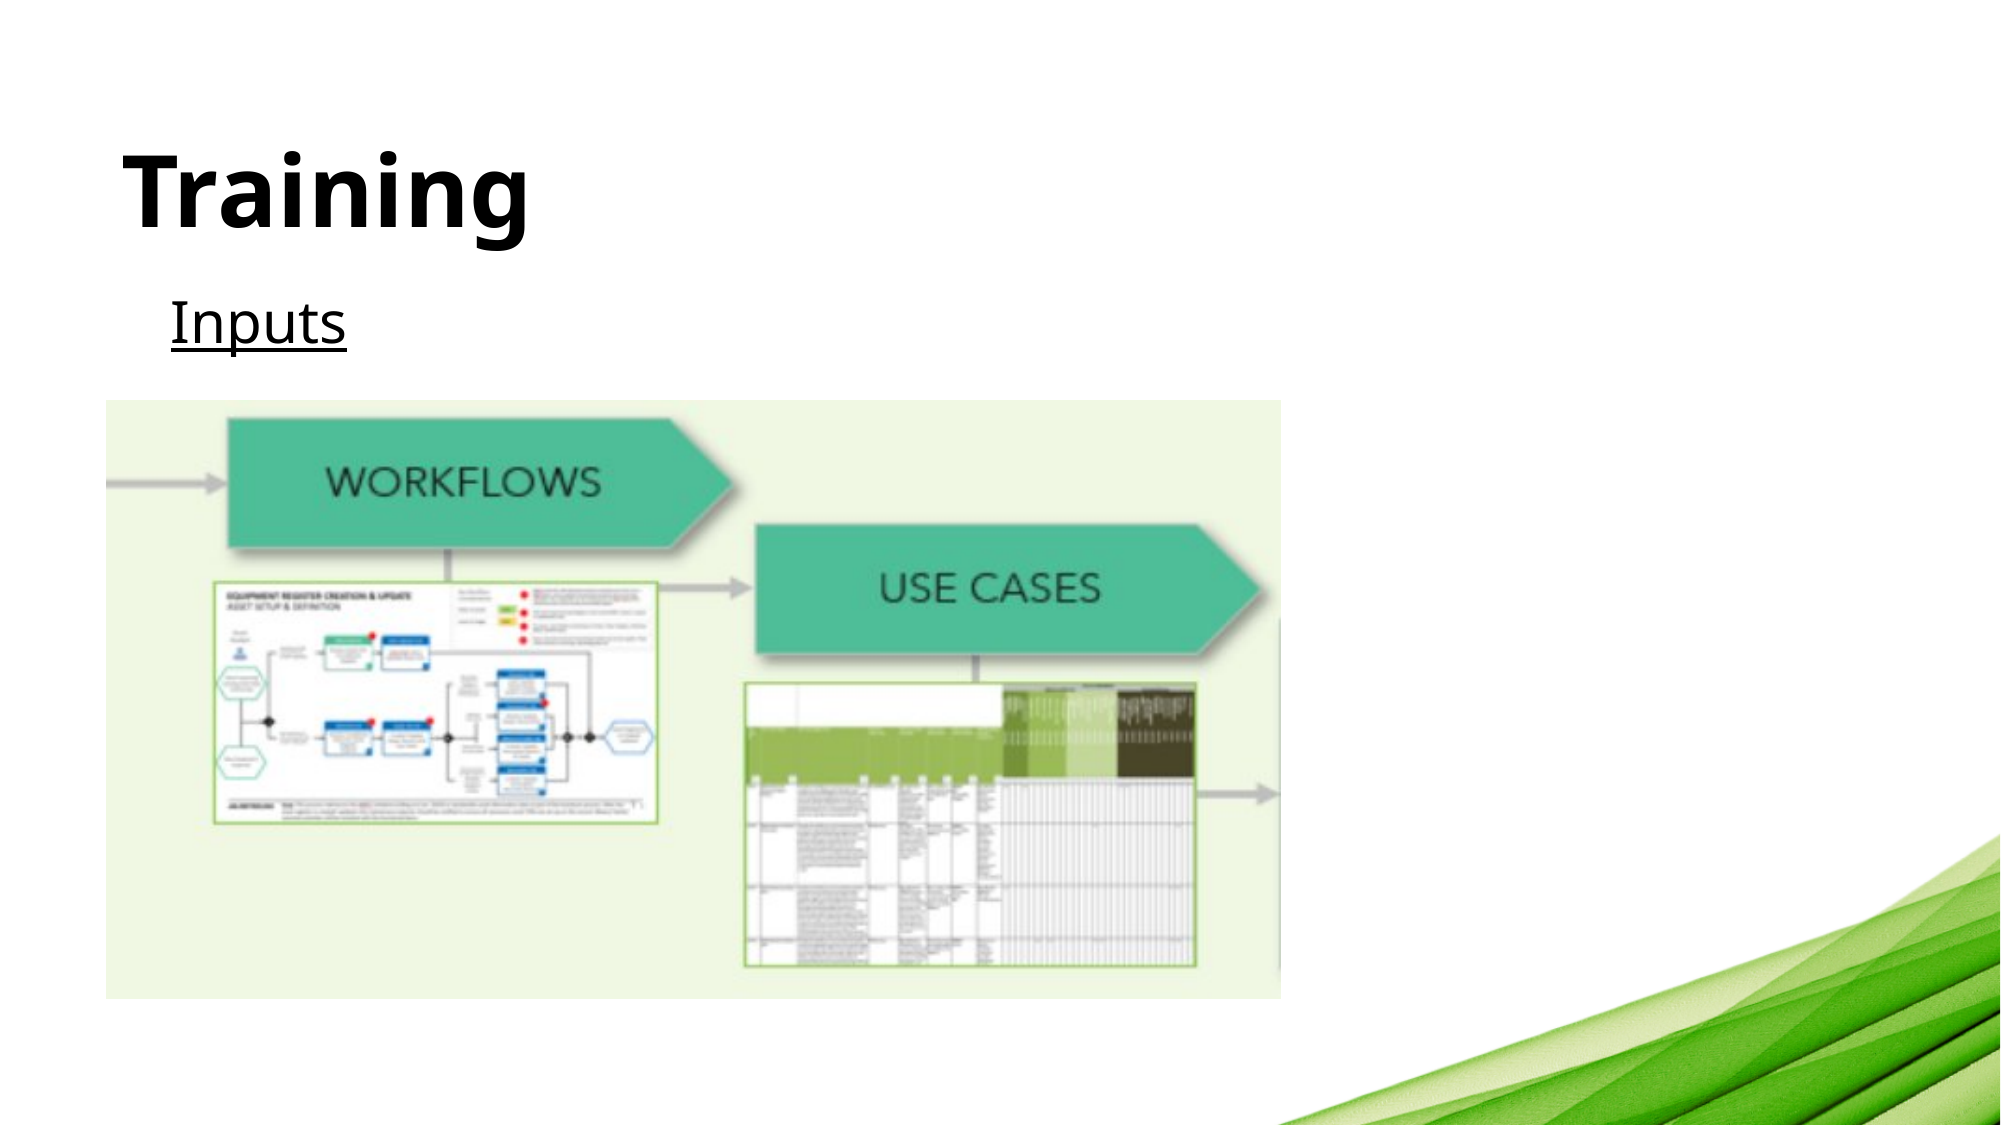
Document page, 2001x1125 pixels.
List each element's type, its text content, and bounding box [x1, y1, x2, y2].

picture [0, 0, 2001, 1125]
list Inputs [106, 277, 1893, 1028]
title Training [106, 39, 1893, 258]
